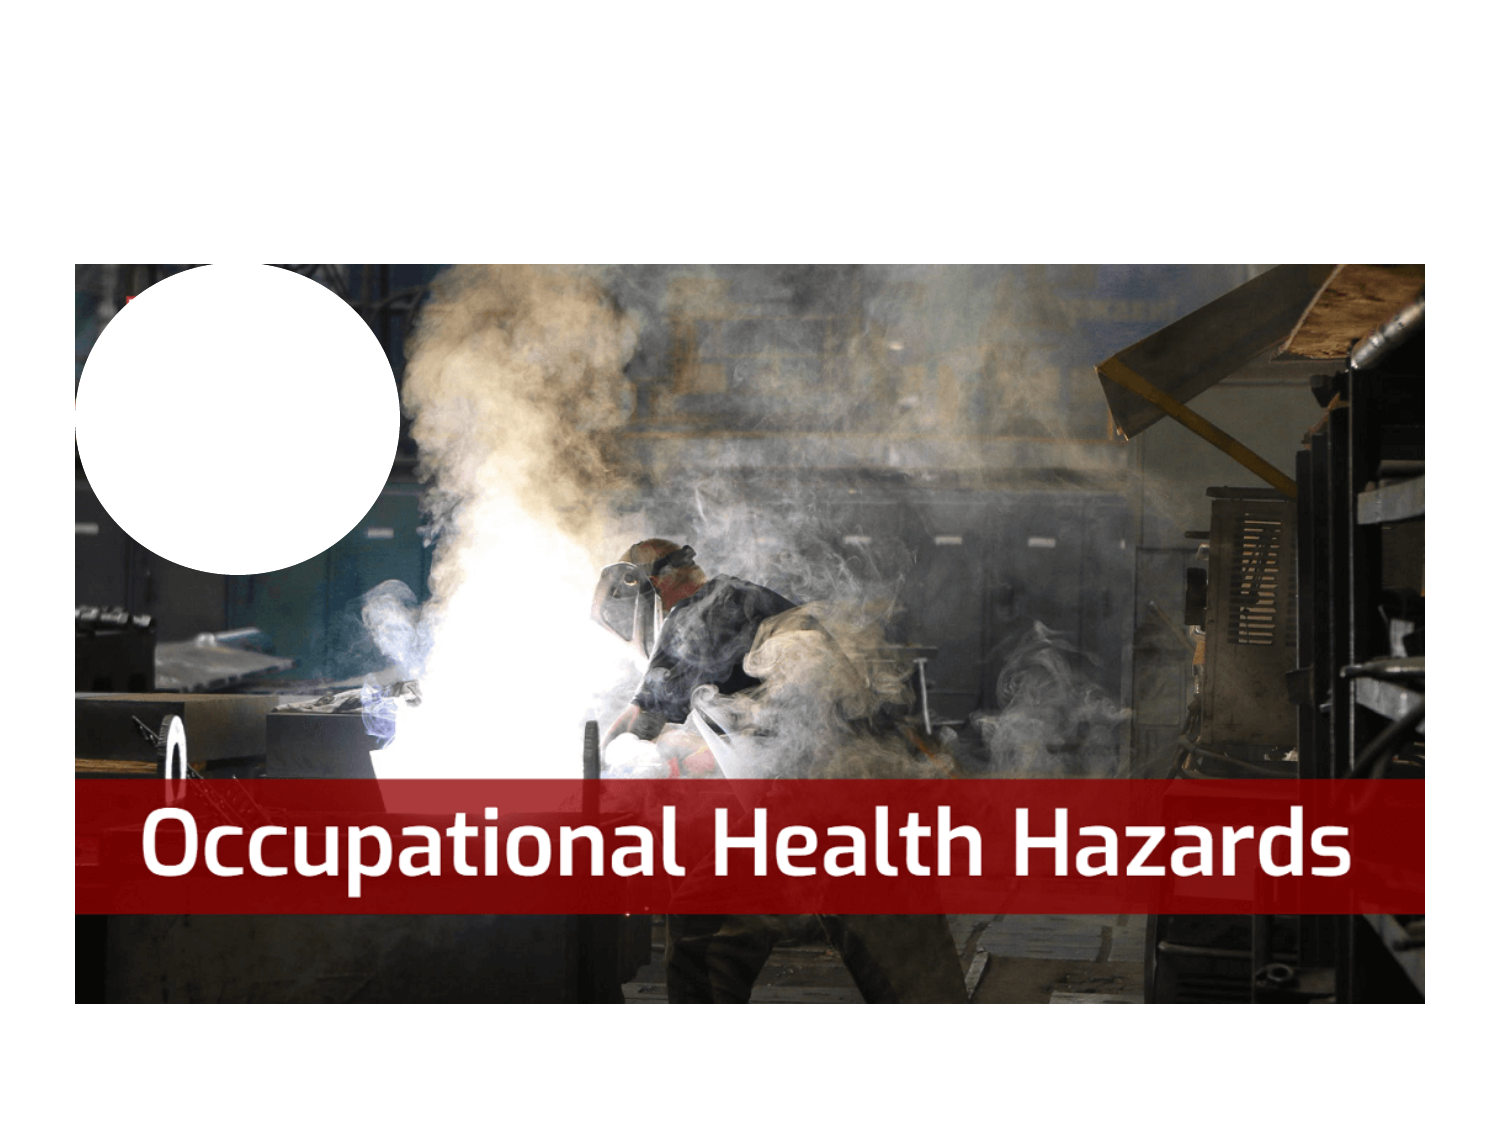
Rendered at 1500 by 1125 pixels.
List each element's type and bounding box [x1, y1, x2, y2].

list [74, 263, 1426, 1004]
